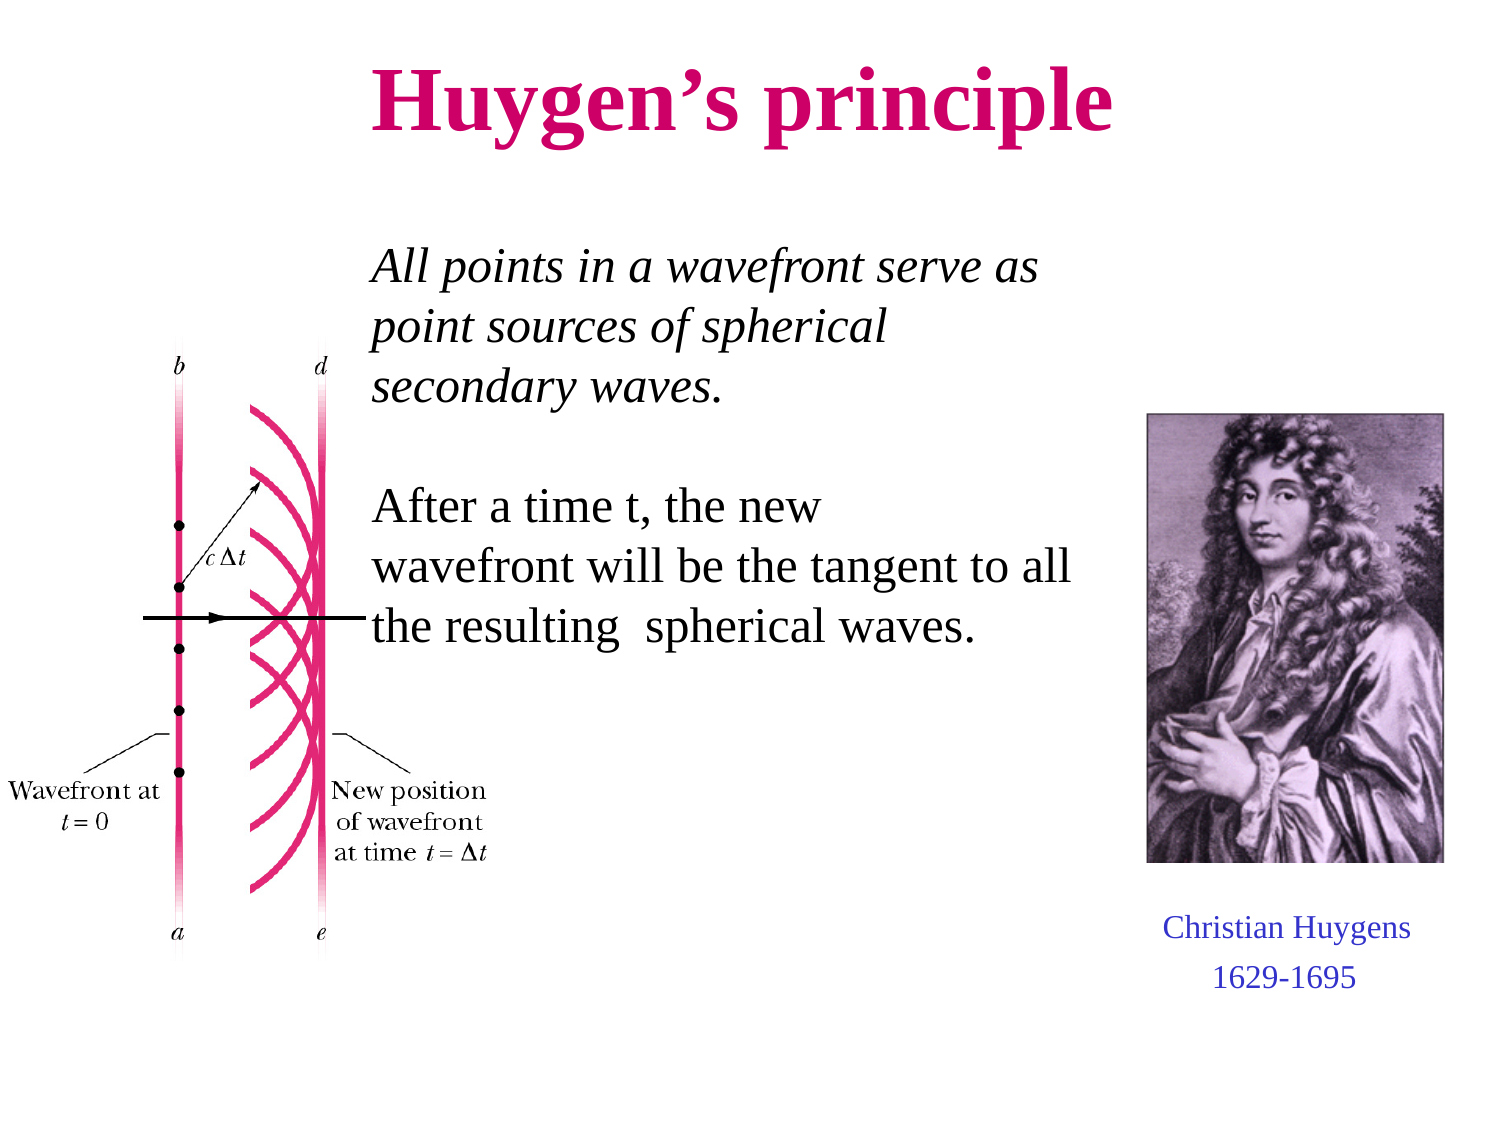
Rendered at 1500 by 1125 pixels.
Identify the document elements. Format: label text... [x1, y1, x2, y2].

title Huygen’s principle [49, 0, 1438, 188]
text_box All points in a wavefront serve as point sources of spherical secondary waves. After a time t, the new wavefront will be the tangent to all the resulting spherical waves. [356, 225, 1119, 660]
text_box Christian Huygens 1629-1695 [1147, 897, 1427, 1003]
picture [1124, 412, 1463, 863]
picture [0, 329, 487, 968]
